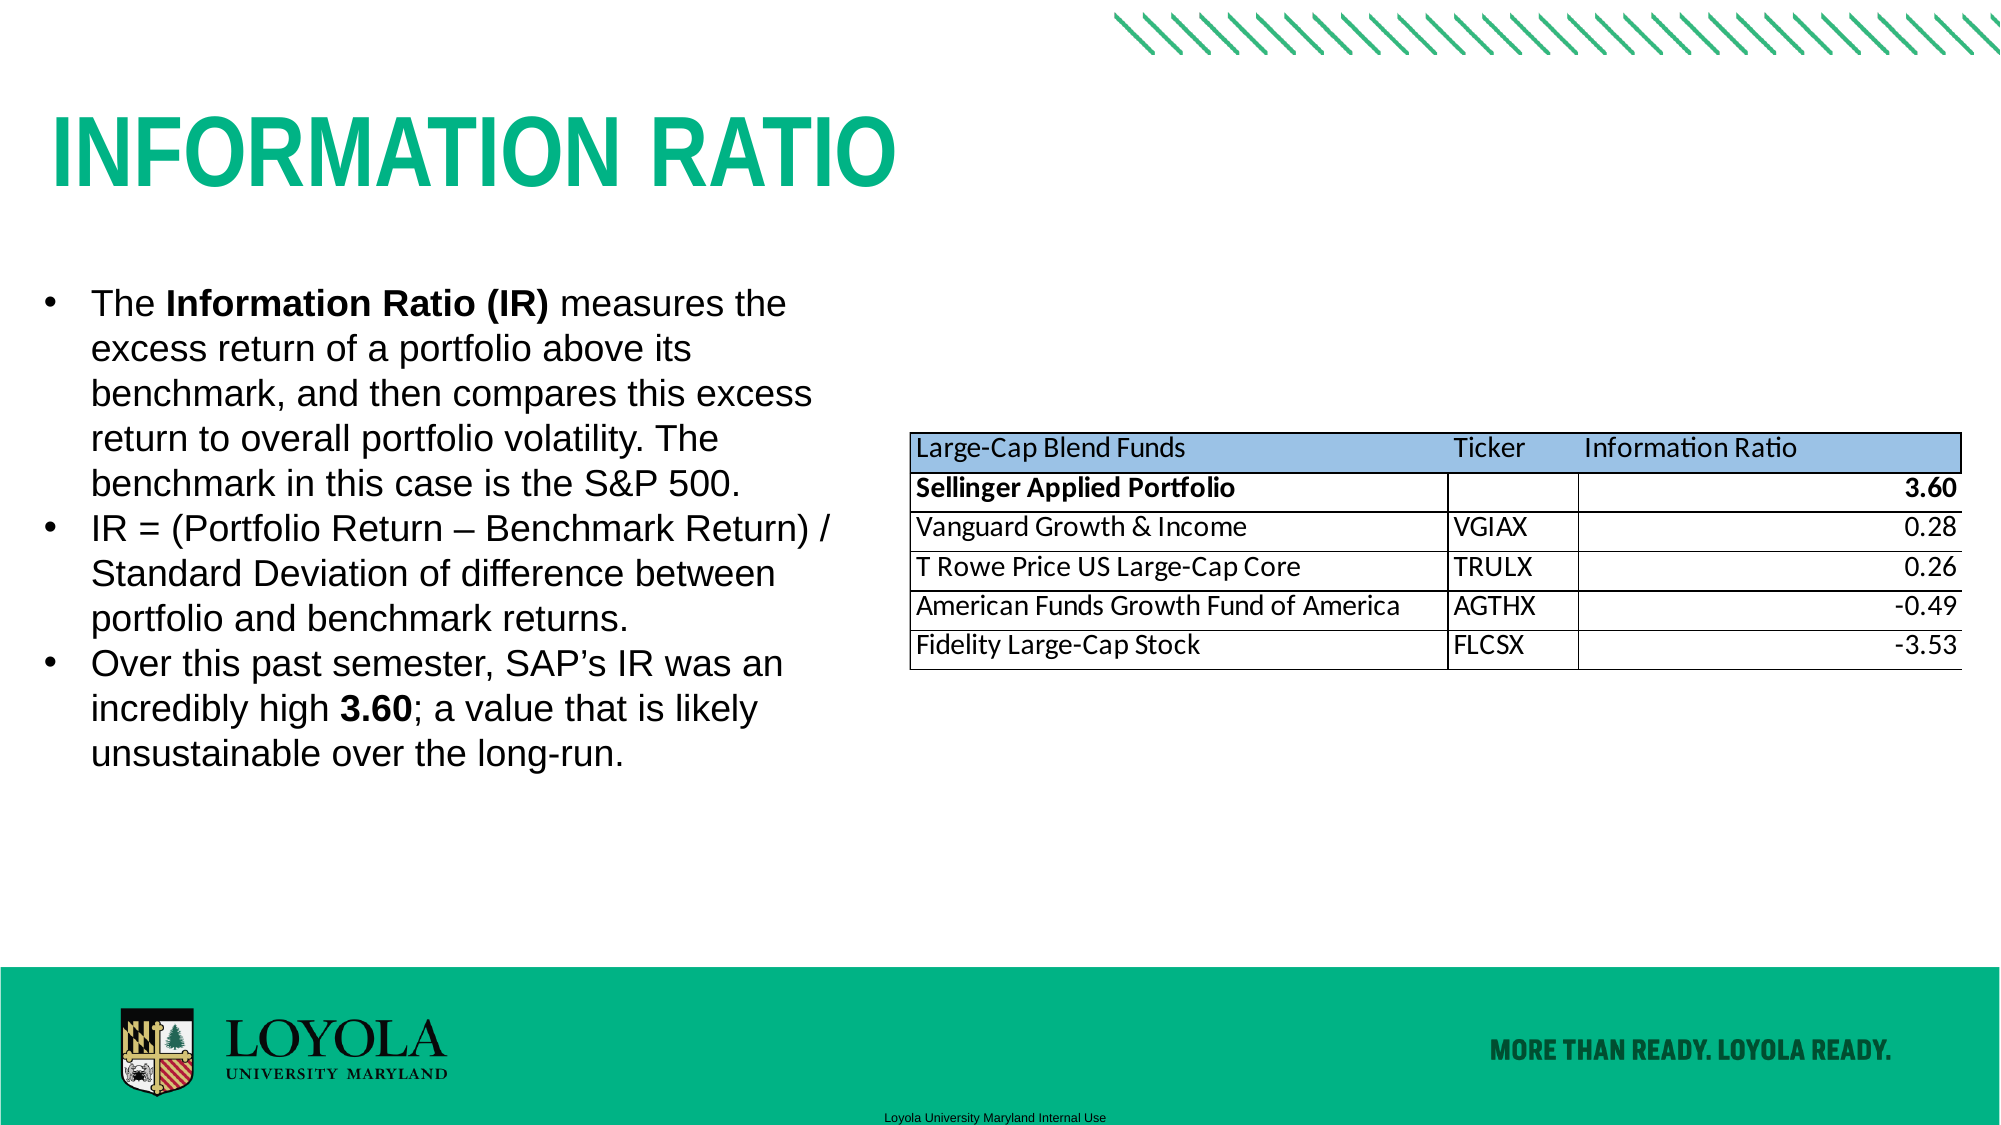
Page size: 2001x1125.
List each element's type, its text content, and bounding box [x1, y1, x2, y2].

text_box The Information Ratio (IR) measures the excess return of a portfolio above its benchmark, and then compares this excess return to overall portfolio volatility. The benchmark in this case is the S&P 500. IR = (Portfolio Return – Benchmark Return) / Standard Deviation of difference between portfolio and benchmark returns. Over this past semester, SAP’s IR was an incredibly high 3.60; a value that is likely unsustainable over the long-run. [36, 271, 852, 827]
picture [1097, 1, 2000, 55]
picture [909, 432, 1964, 671]
title Information Ratio [36, 70, 2000, 214]
picture [0, 966, 2000, 1125]
